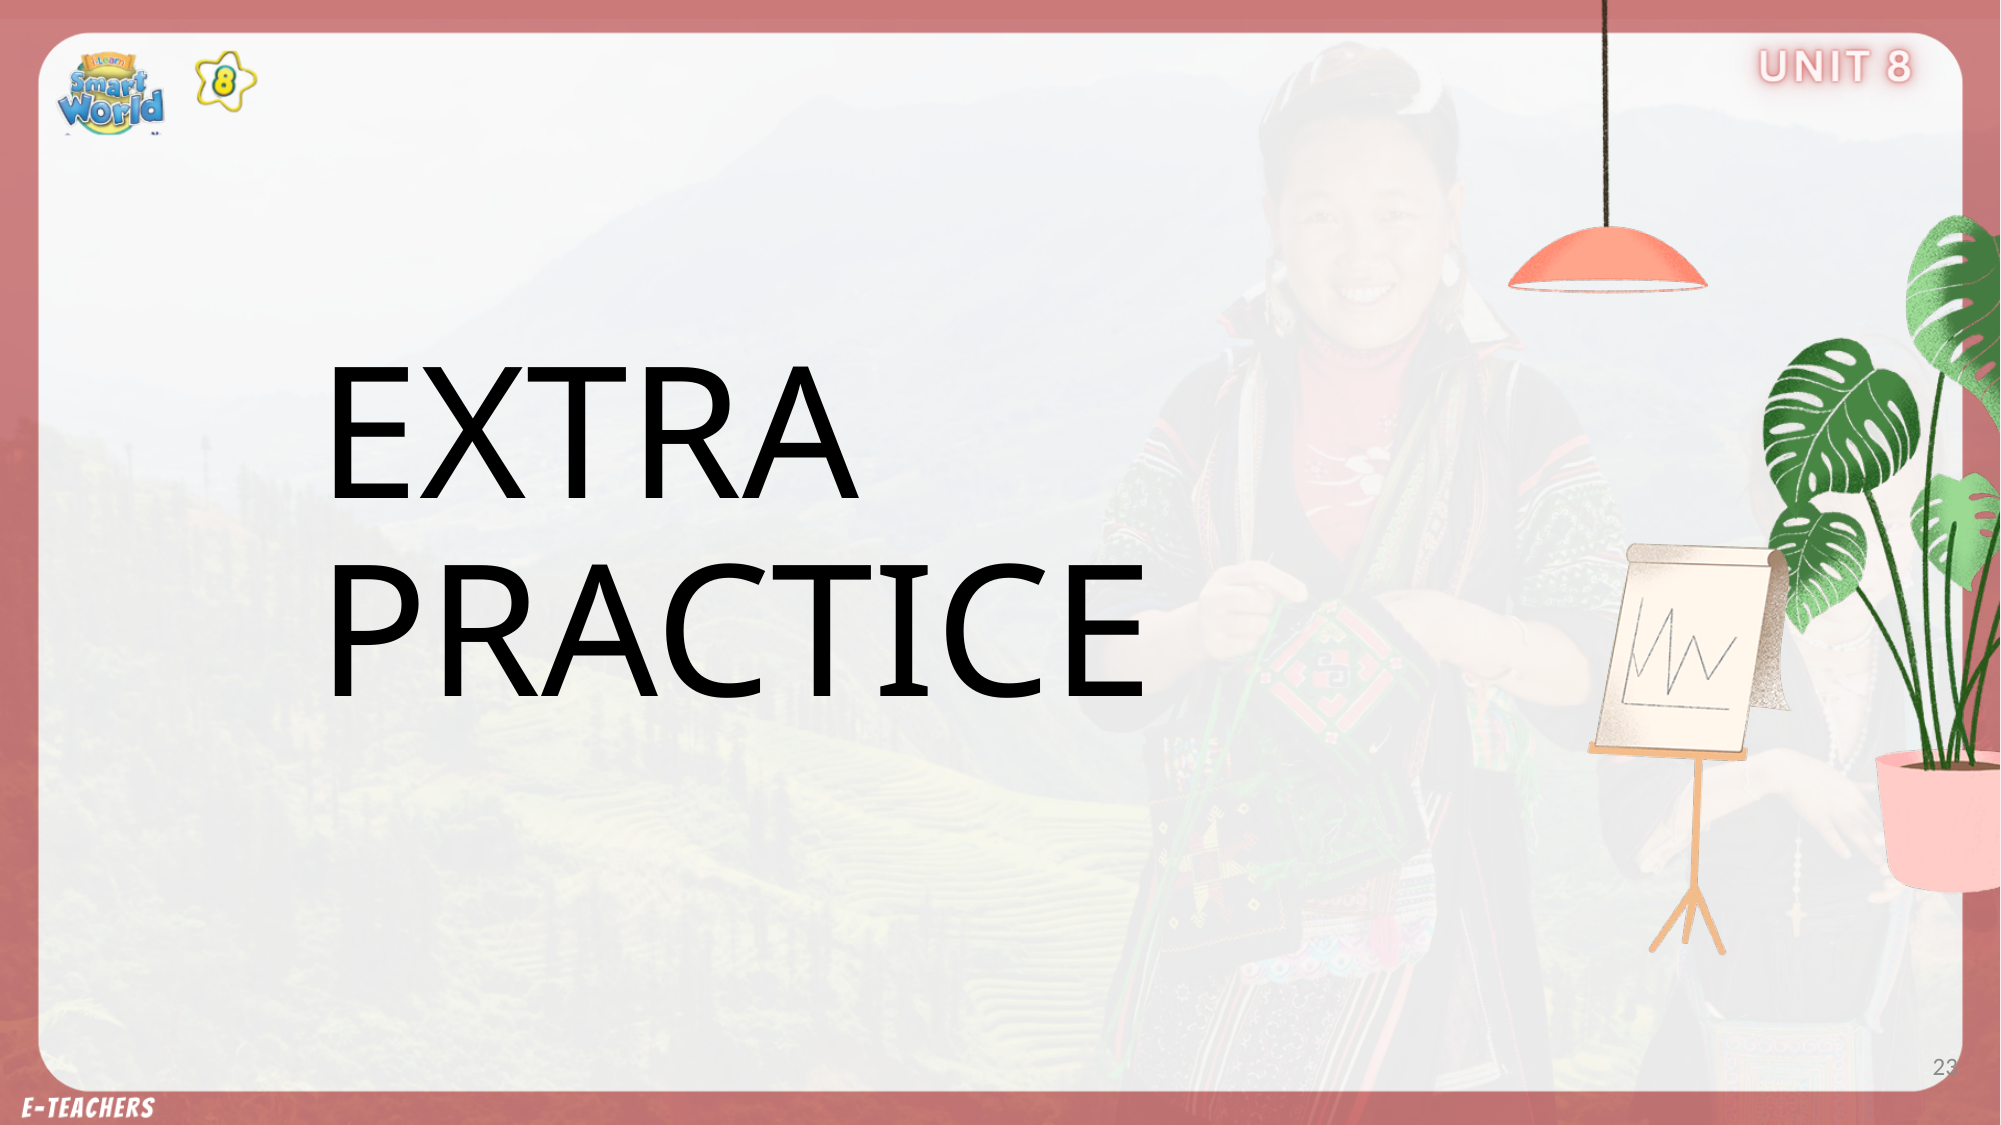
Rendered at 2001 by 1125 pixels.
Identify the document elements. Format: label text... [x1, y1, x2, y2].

picture [0, 0, 2001, 1125]
title EXTRA PRACTICE [317, 455, 1620, 621]
slide_number 23 [1838, 1022, 1959, 1109]
